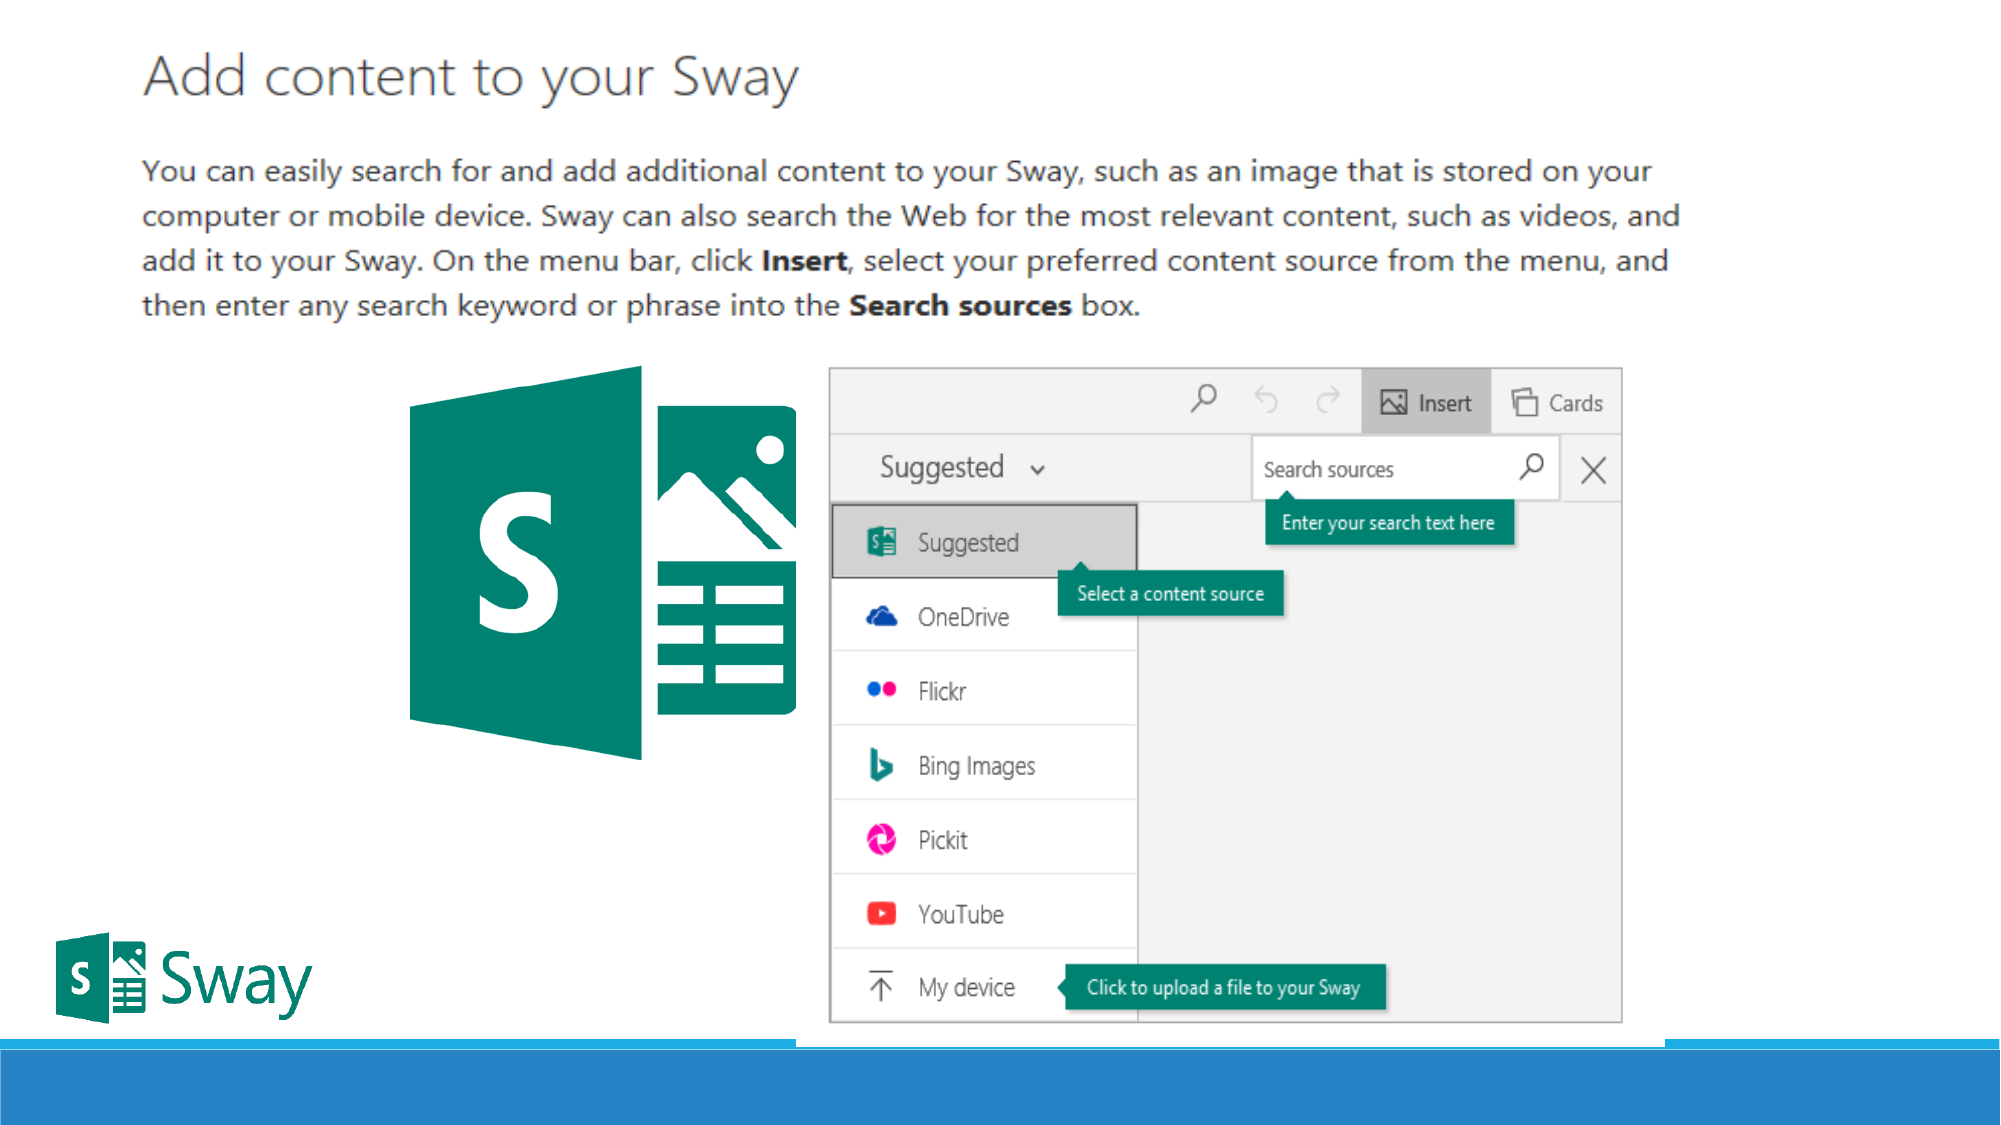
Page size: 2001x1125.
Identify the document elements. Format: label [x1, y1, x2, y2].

picture [97, 20, 1859, 1047]
picture [52, 926, 317, 1030]
